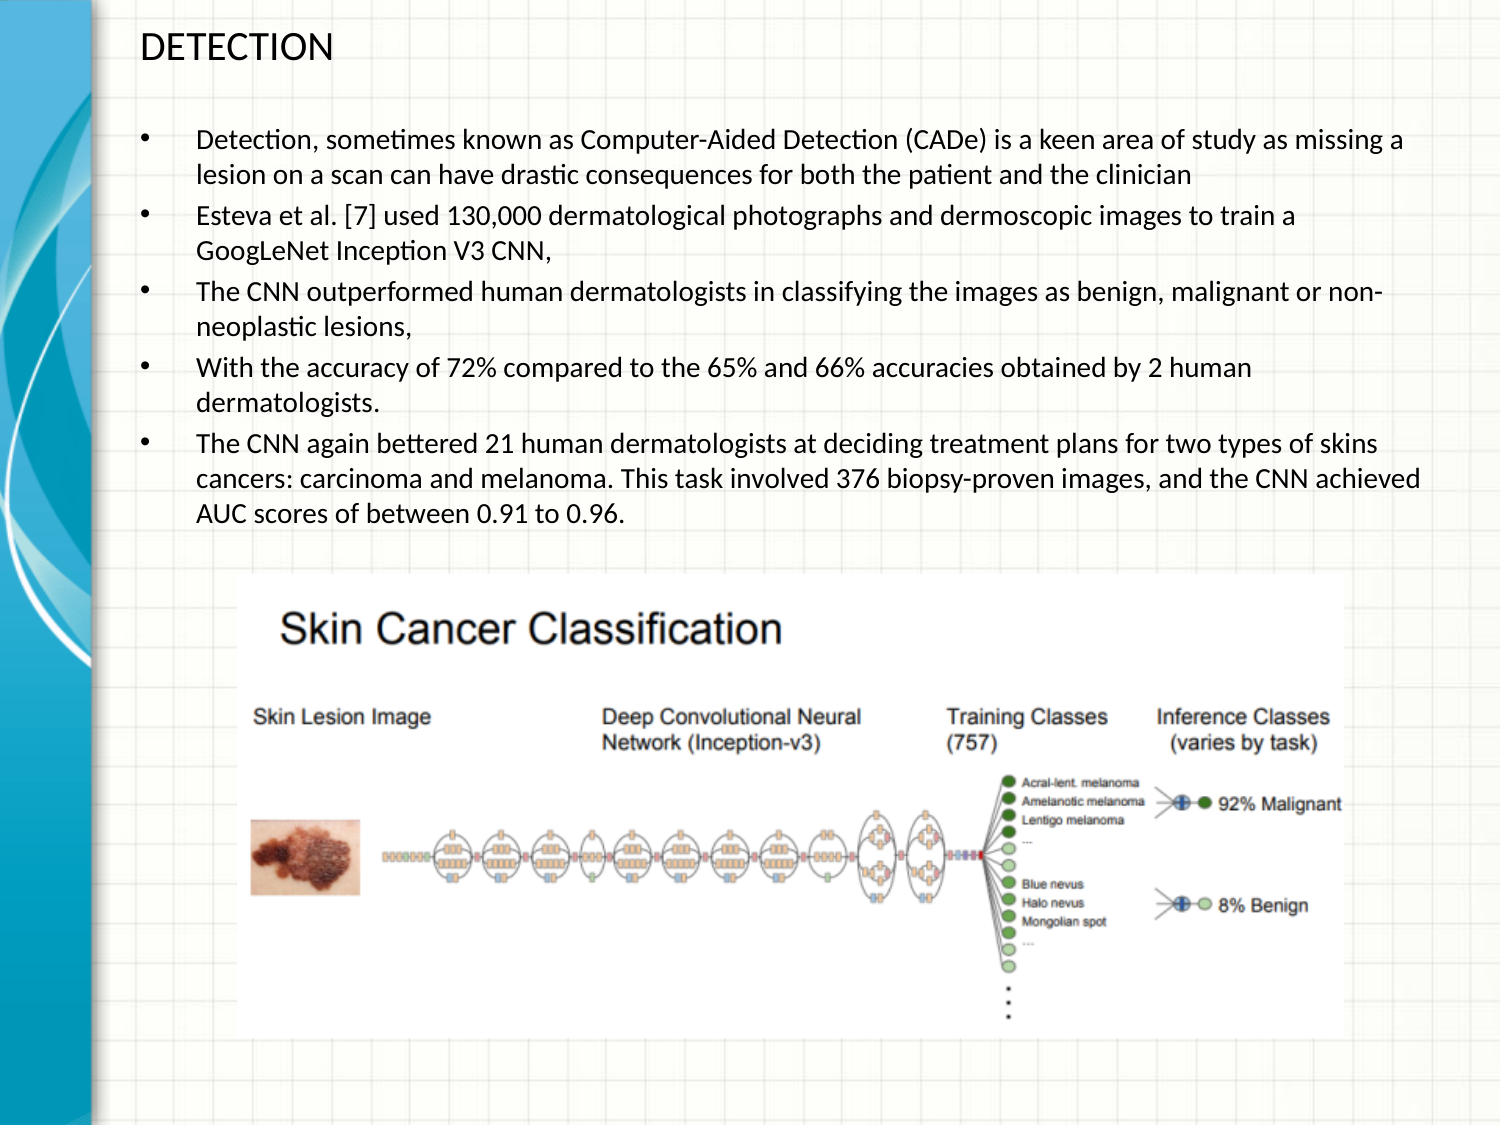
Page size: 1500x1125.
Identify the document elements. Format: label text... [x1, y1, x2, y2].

picture [0, 0, 1500, 1125]
title DETECTION [125, 0, 1450, 112]
list Detection, sometimes known as Computer-Aided Detection (CADe) is a keen area of study as missing a lesion on a scan can have drastic consequences for both the patient and the clinician Esteva et al. [7] used 130,000 dermatological photographs and dermoscopic images to train a GoogLeNet Inception V3 CNN, The CNN outperformed human dermatologists in classifying the images as benign, malignant or non-neoplastic lesions, With the accuracy of 72% compared to the 65% and 66% accuracies obtained by 2 human dermatologists. The CNN again bettered 21 human dermatologists at deciding treatment plans for two types of skins cancers: carcinoma and melanoma. This task involved 376 biopsy-proven images, and the CNN achieved AUC scores of between 0.91 to 0.96. [125, 112, 1450, 818]
